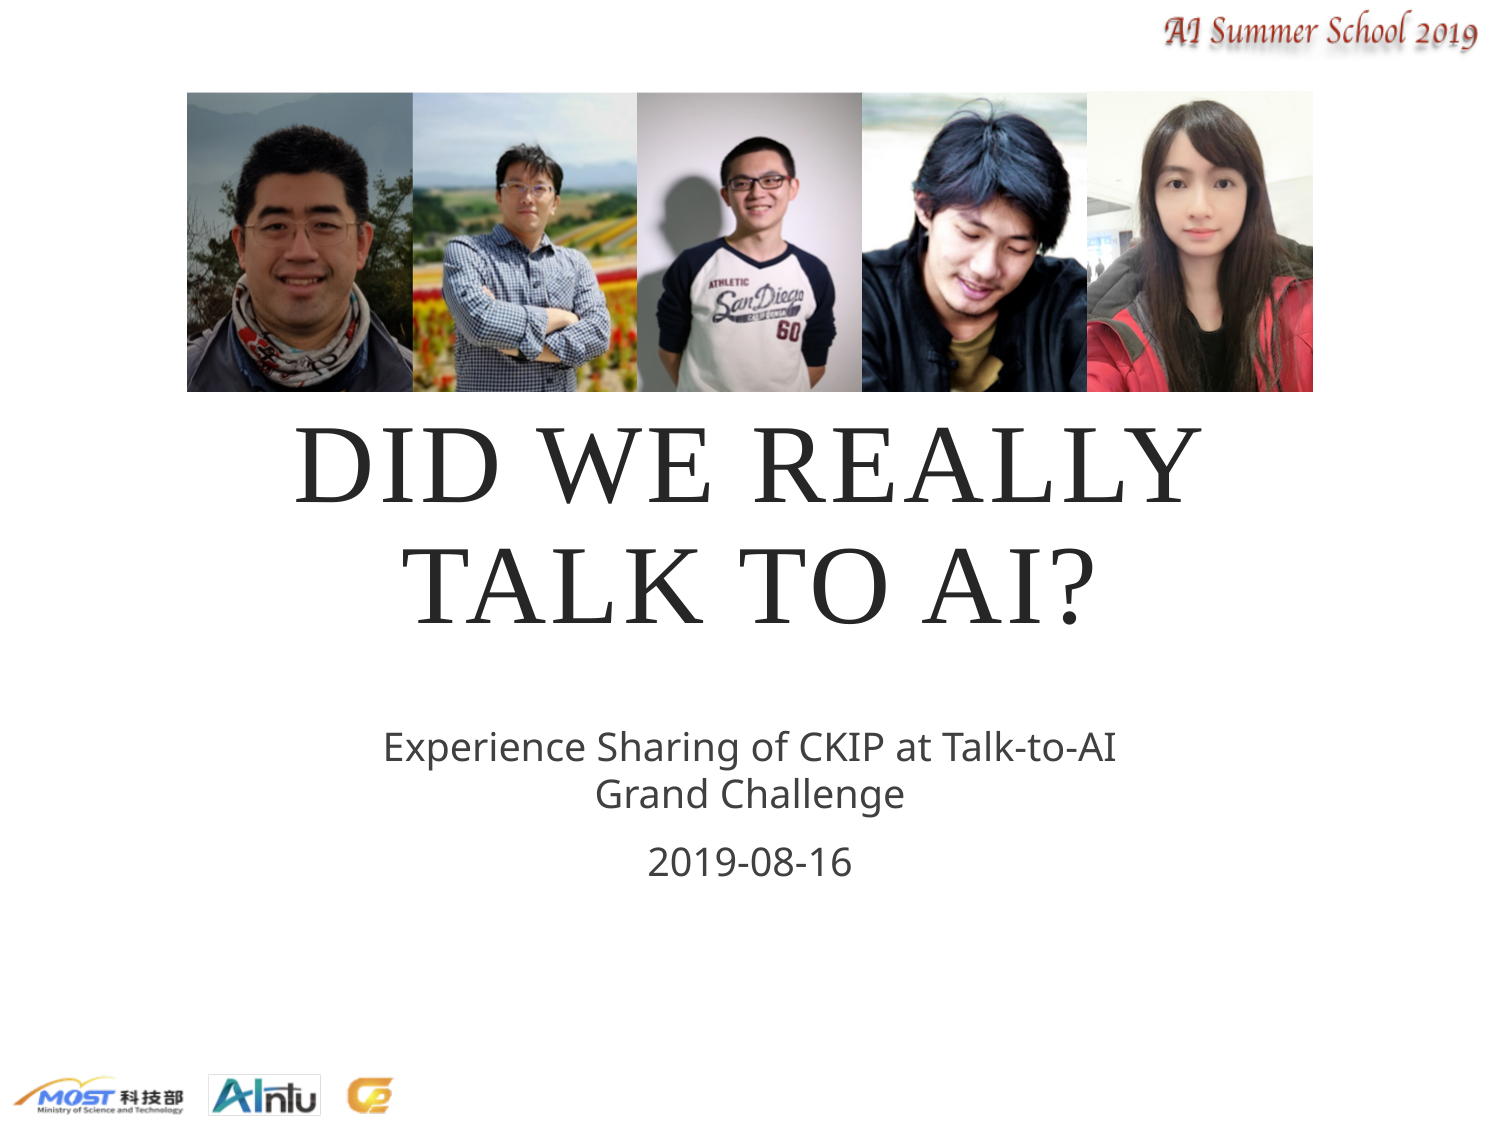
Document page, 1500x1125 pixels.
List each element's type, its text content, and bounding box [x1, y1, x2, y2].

subtitle Experience Sharing of CKIP at Talk-to-AI Grand Challenge 2019-08-16 [331, 713, 1169, 918]
picture [5, 1065, 409, 1122]
picture [187, 91, 1313, 392]
title Did We Really Talk to AI? [178, 388, 1322, 665]
picture [1155, 5, 1489, 60]
